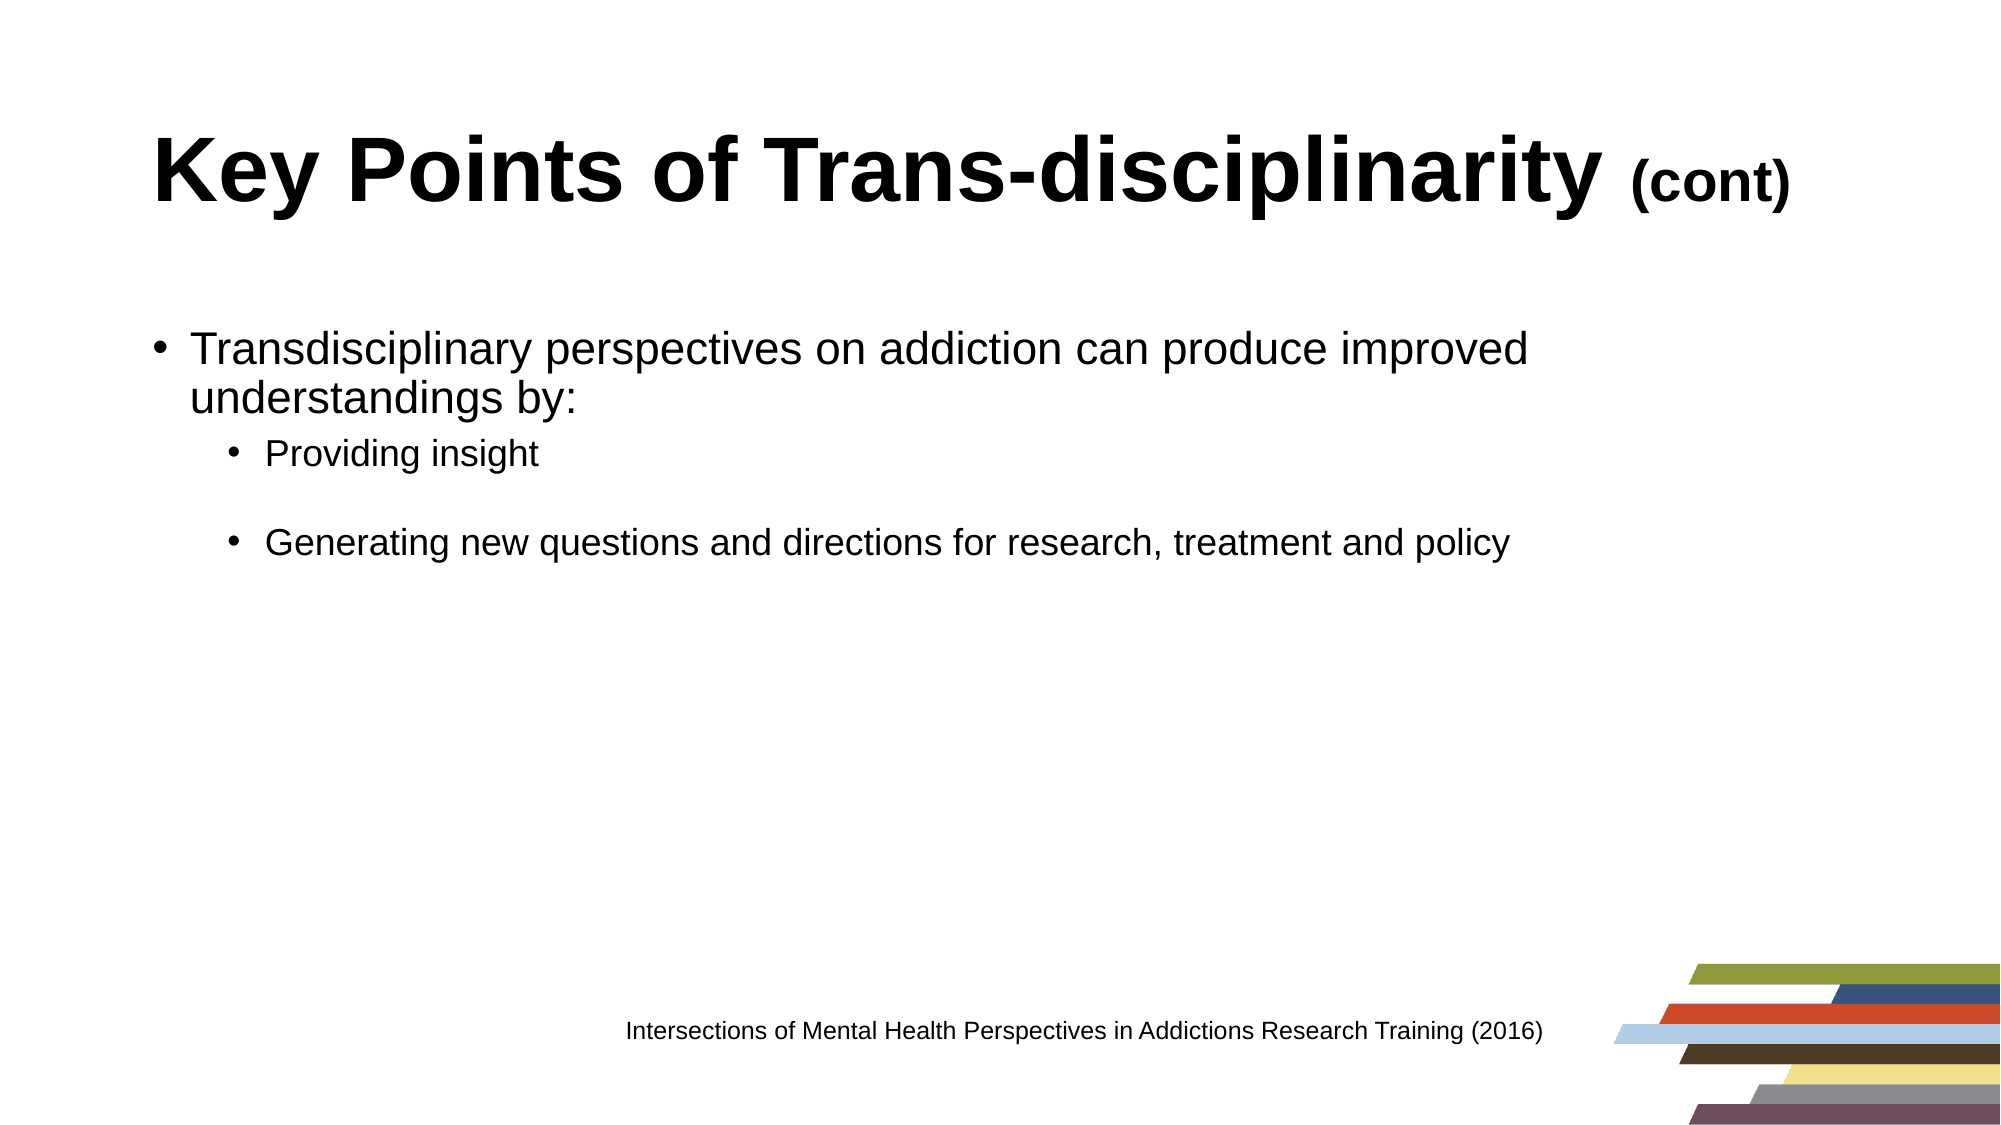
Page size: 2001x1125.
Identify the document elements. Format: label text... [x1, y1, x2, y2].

list Transdisciplinary perspectives on addiction can produce improved understandings by: Providing insight Generating new questions and directions for research, treatment and policy [137, 317, 1863, 844]
text_box Intersections of Mental Health Perspectives in Addictions Research Training (2016) [610, 1006, 1619, 1052]
title Key Points of Trans-disciplinarity (cont) [137, 63, 1830, 281]
picture [1593, 908, 2000, 1125]
